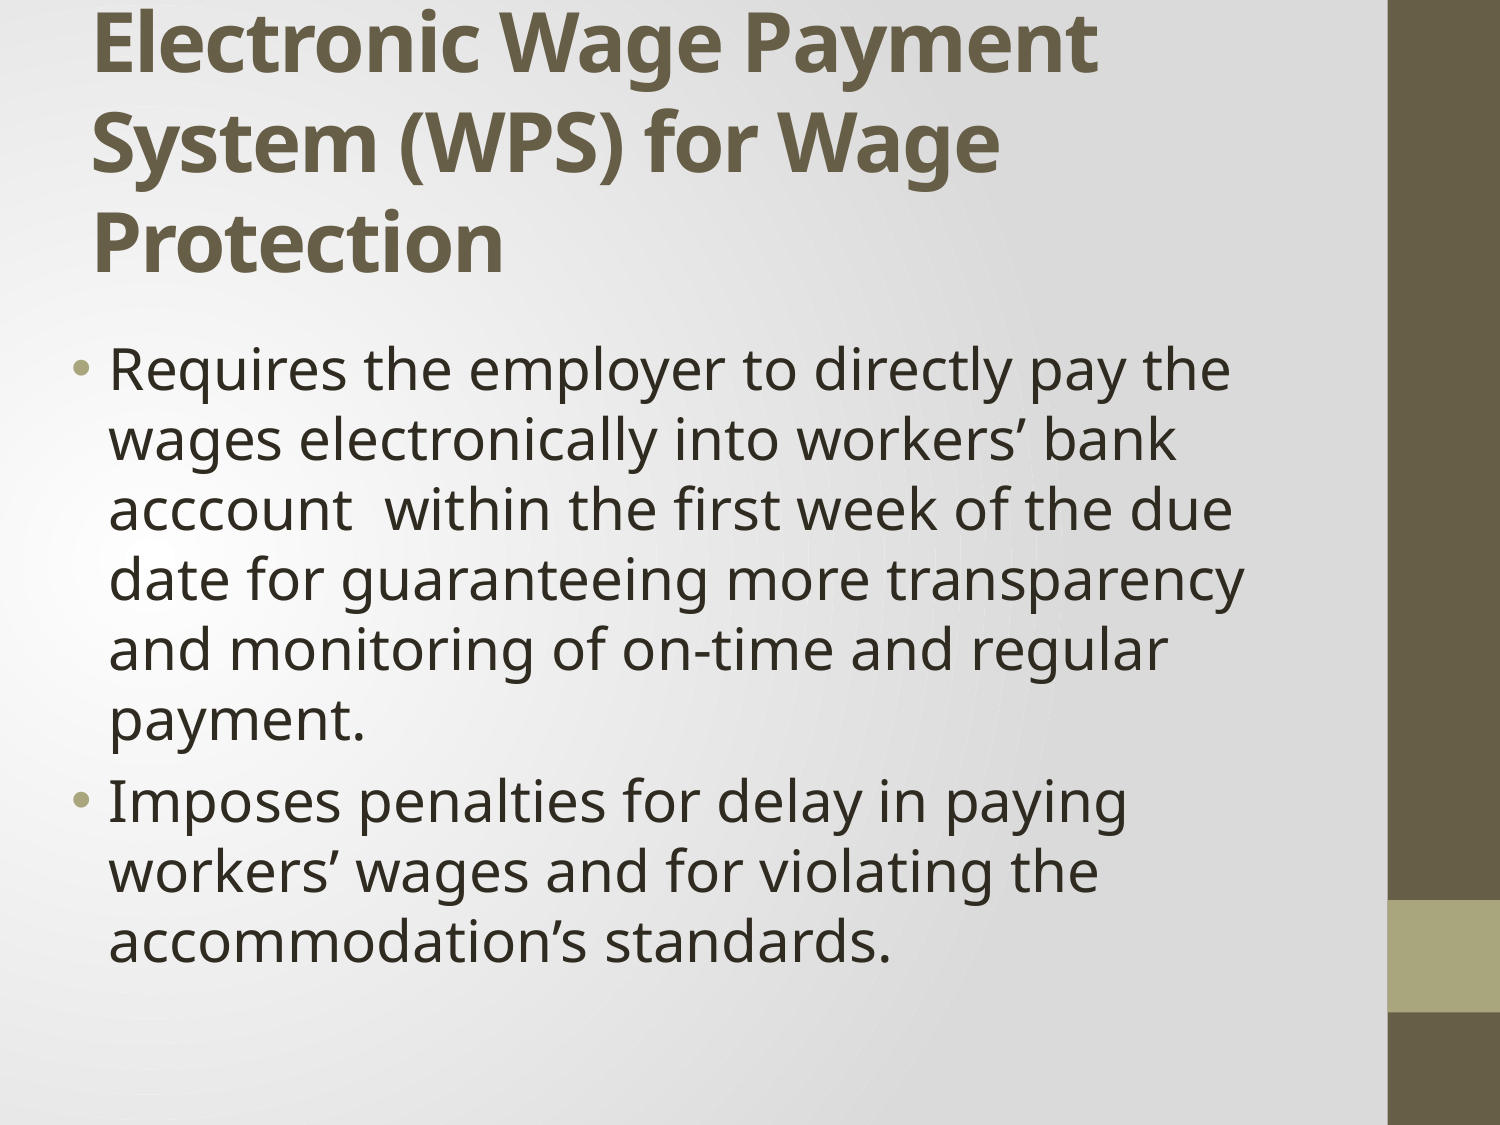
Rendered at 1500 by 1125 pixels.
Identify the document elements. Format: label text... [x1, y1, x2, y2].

list Requires the employer to directly pay the wages electronically into workers’ bank acccount within the first week of the due date for guaranteeing more transparency and monitoring of on-time and regular payment. Imposes penalties for delay in paying workers’ wages and for violating the accommodation’s standards. [37, 324, 1363, 1063]
title Electronic Wage Payment System (WPS) for Wage Protection [75, 45, 1325, 233]
